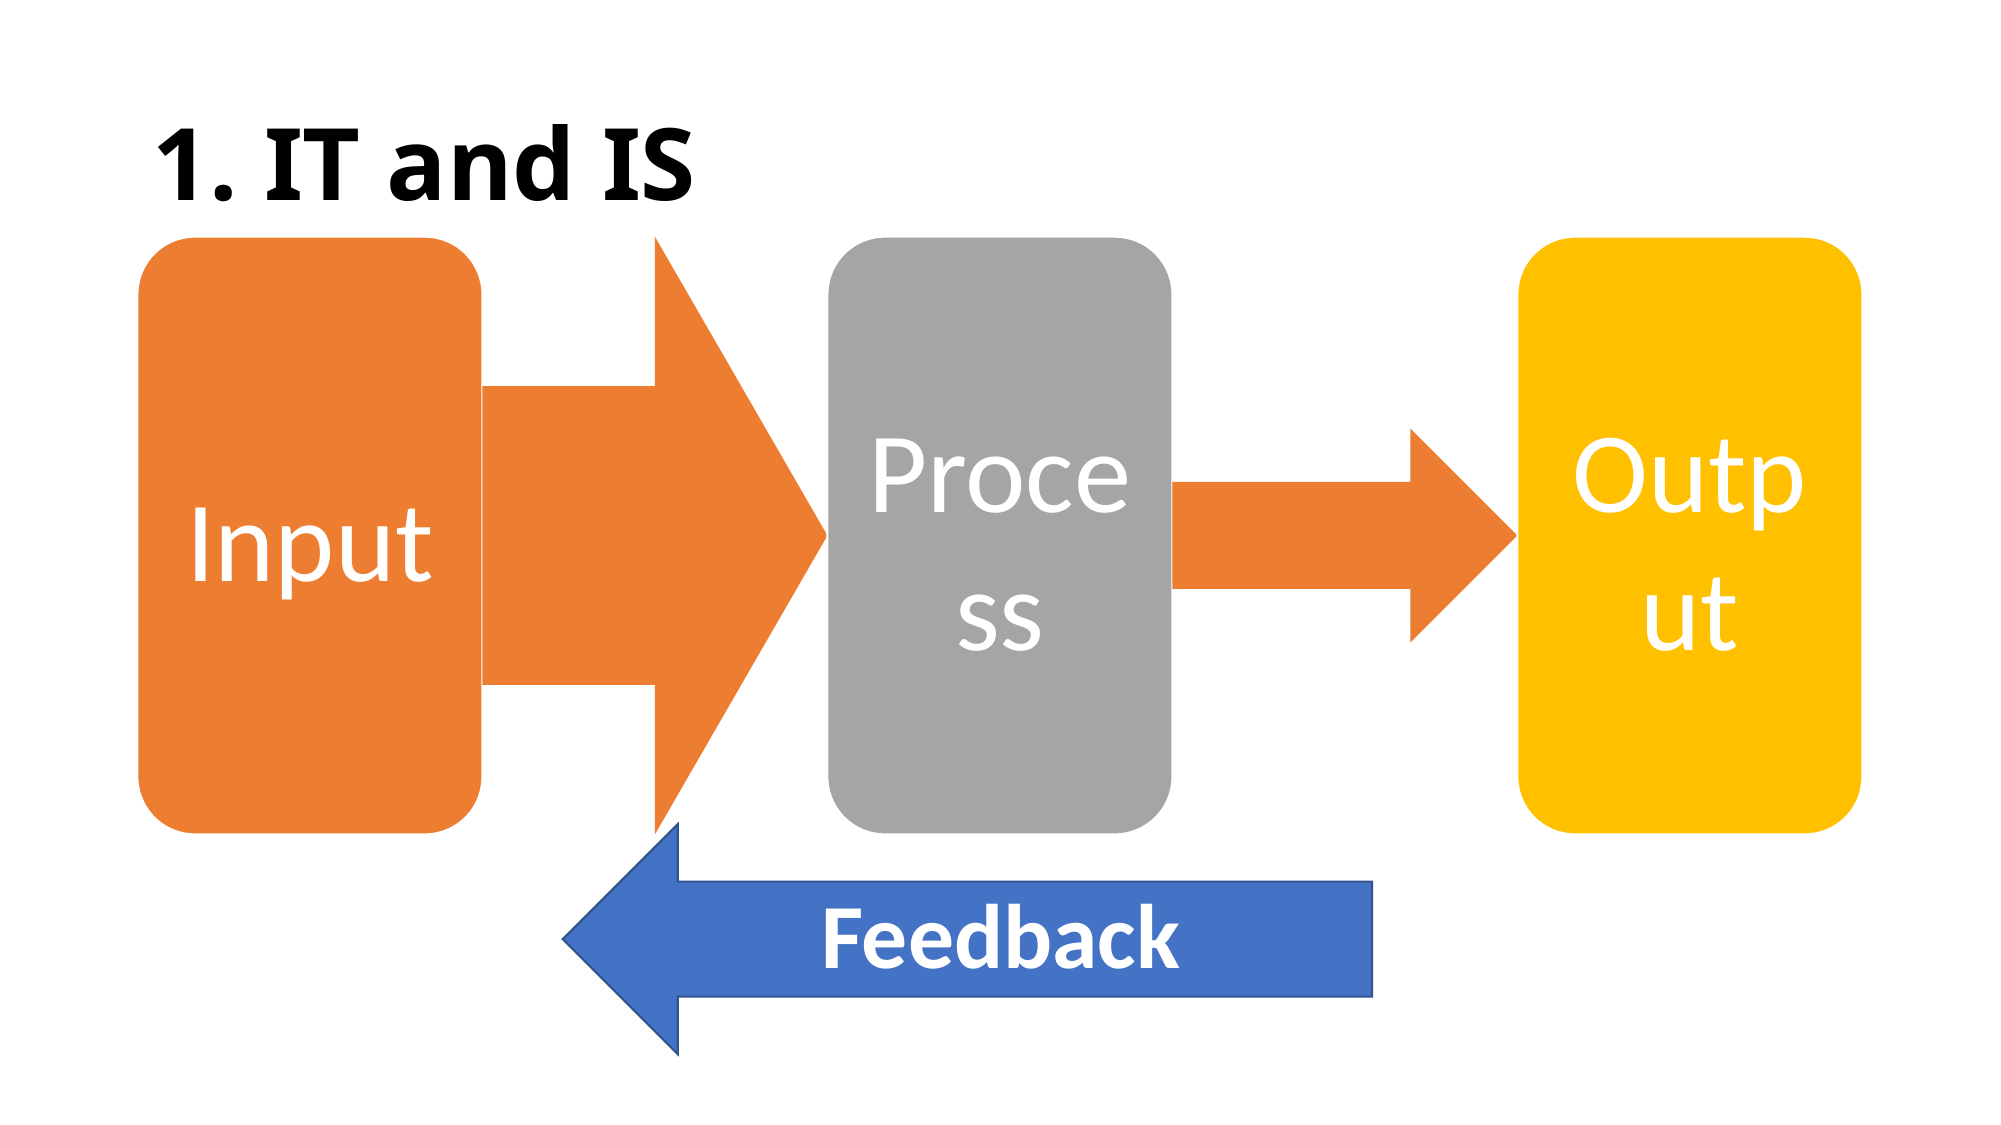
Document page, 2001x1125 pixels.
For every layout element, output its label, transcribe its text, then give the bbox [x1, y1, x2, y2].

title 1. IT and IS [137, 59, 1863, 236]
text_box [561, 835, 1374, 1057]
text_box Feedback [806, 869, 1372, 995]
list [137, 236, 1863, 835]
